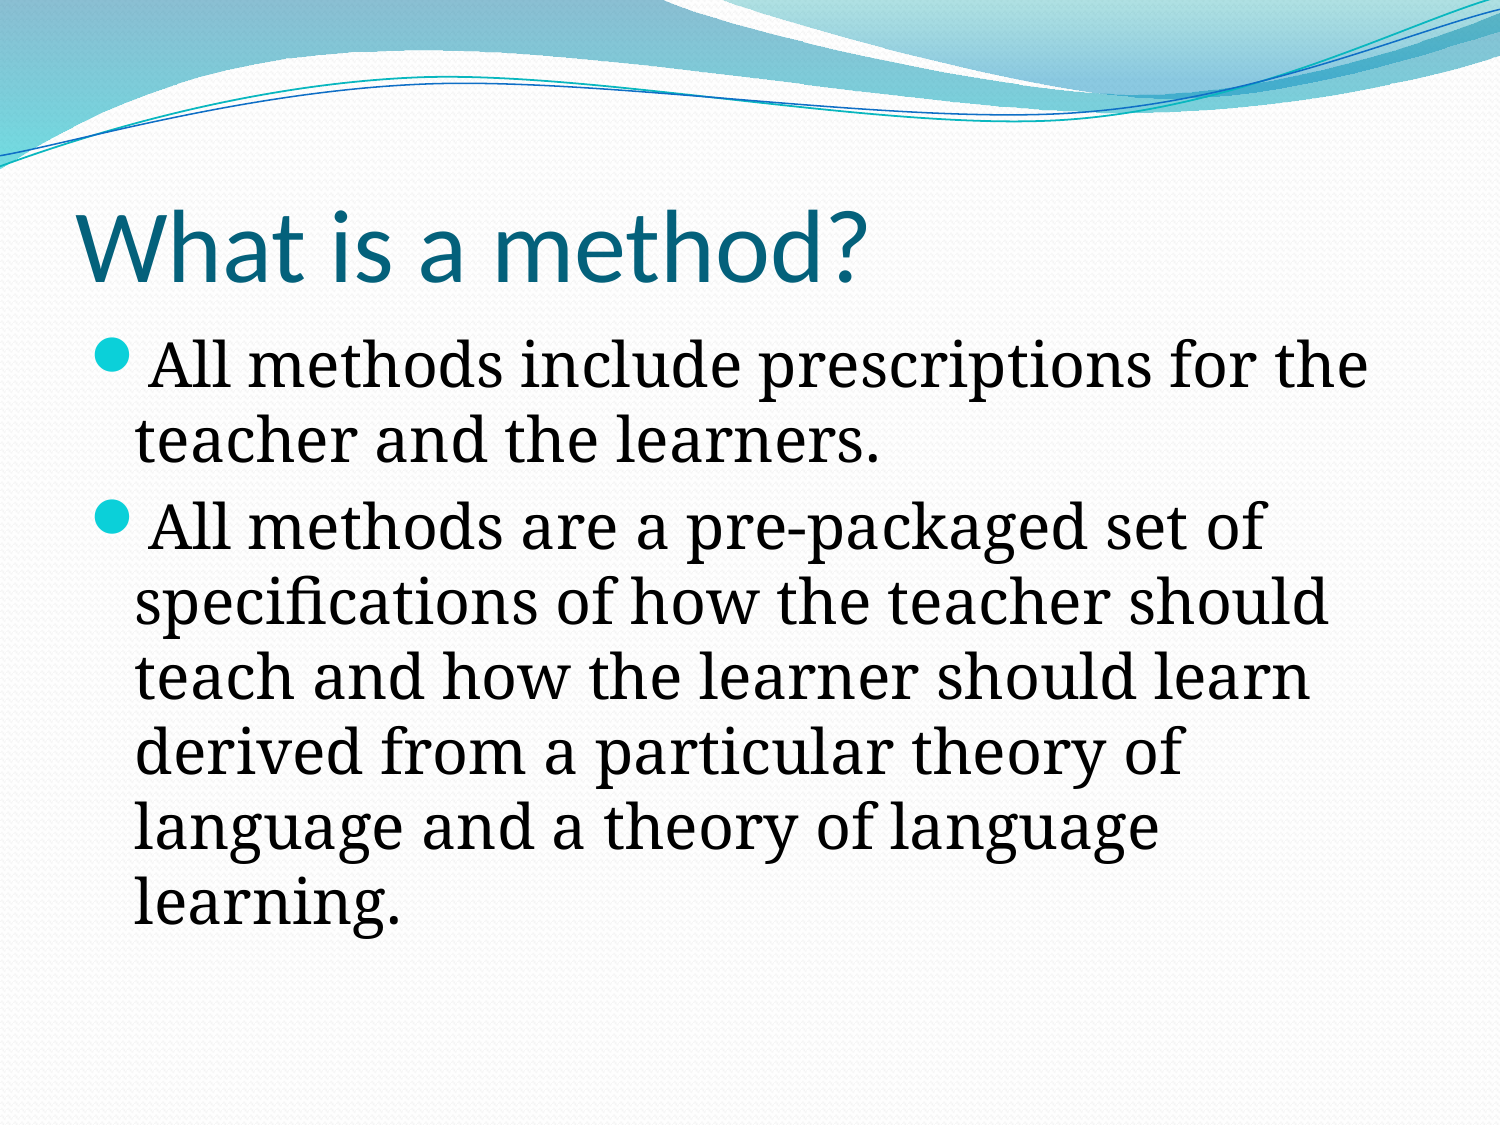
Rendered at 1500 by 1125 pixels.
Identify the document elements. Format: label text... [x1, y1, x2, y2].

title What is a method? [75, 115, 1425, 303]
list All methods include prescriptions for the teacher and the learners. All methods are a pre-packaged set of specifications of how the teacher should teach and how the learner should learn derived from a particular theory of language and a theory of language learning. [75, 317, 1425, 1038]
